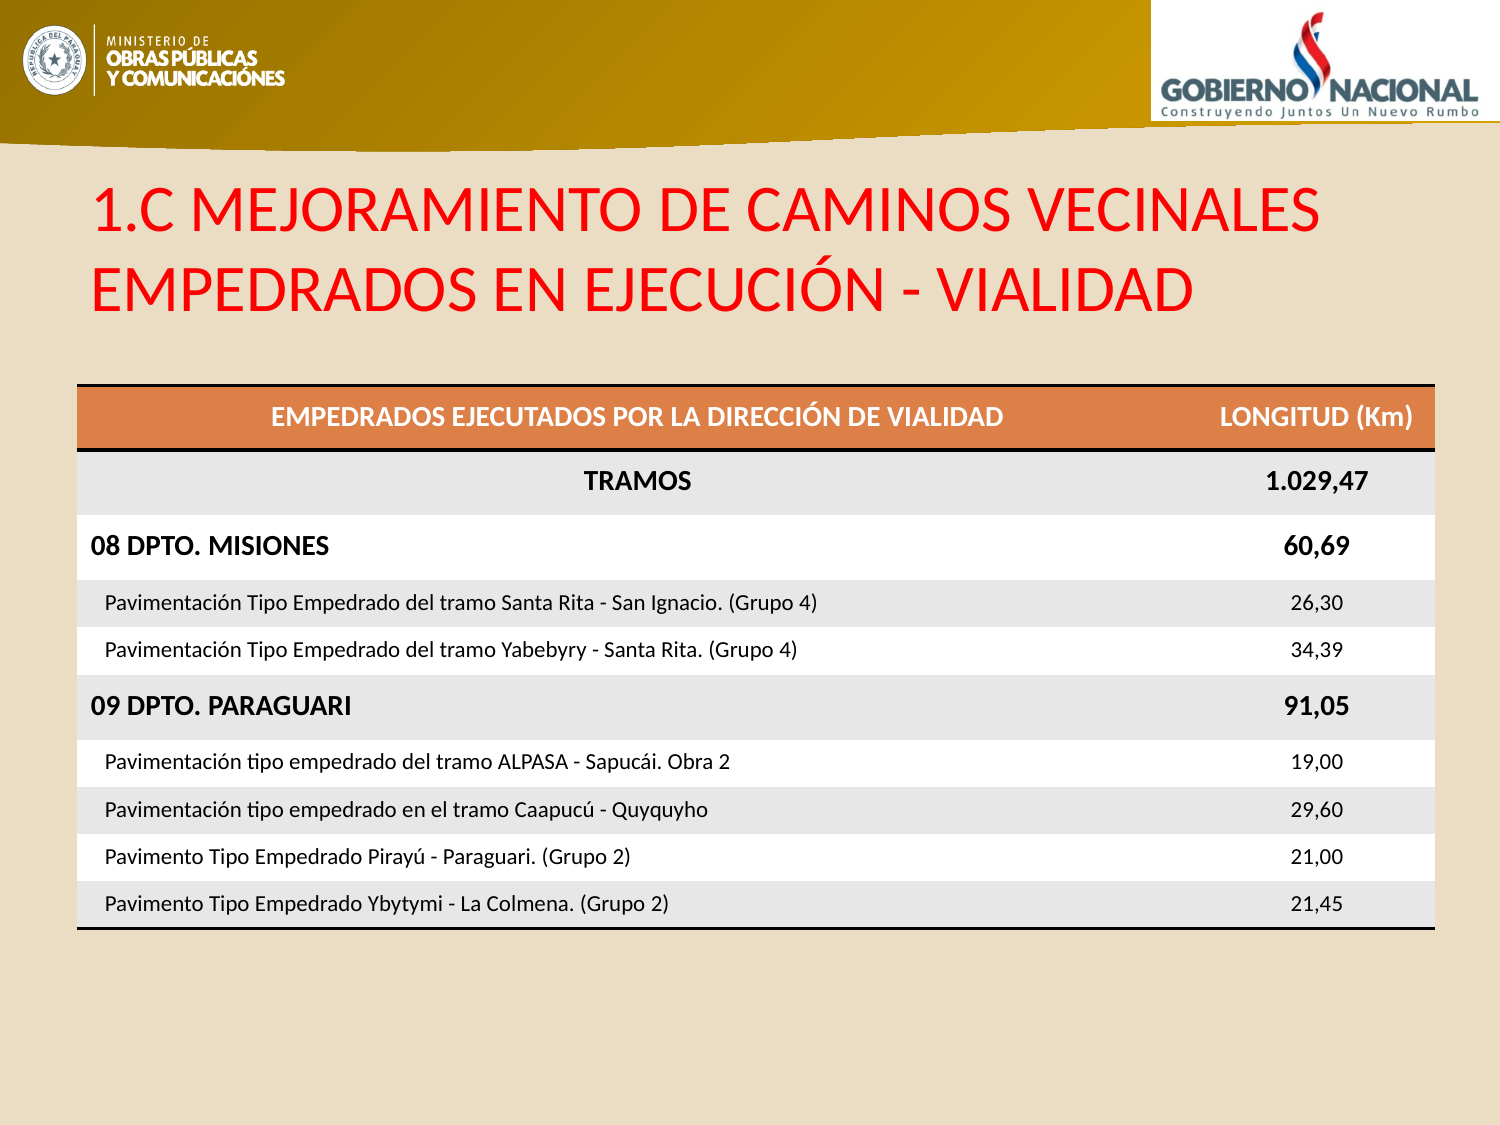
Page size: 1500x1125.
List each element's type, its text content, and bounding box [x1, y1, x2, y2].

table_cell 21,45 [1199, 881, 1435, 927]
table_cell TRAMOS [77, 452, 1199, 515]
table_header LONGITUD (Km) [1199, 387, 1435, 448]
table_cell Pavimentación tipo empedrado del tramo ALPASA - Sapucái. Obra 2 [77, 740, 1199, 787]
table_cell 91,05 [1199, 675, 1435, 740]
table_cell 29,60 [1199, 787, 1435, 834]
table_cell Pavimentación Tipo Empedrado del tramo Santa Rita - San Ignacio. (Grupo 4) [77, 580, 1199, 627]
table_cell 60,69 [1199, 515, 1435, 580]
table_cell 08 DPTO. MISIONES [77, 515, 1199, 580]
table_header EMPEDRADOS EJECUTADOS POR LA DIRECCIÓN DE VIALIDAD [77, 387, 1199, 448]
table_cell 34,39 [1199, 627, 1435, 675]
table_cell Pavimentación tipo empedrado en el tramo Caapucú - Quyquyho [77, 787, 1199, 834]
table_cell Pavimento Tipo Empedrado Ybytymi - La Colmena. (Grupo 2) [77, 881, 1199, 927]
table_cell 26,30 [1199, 580, 1435, 627]
table_cell 1.029,47 [1199, 452, 1435, 515]
table_cell 09 DPTO. PARAGUARI [77, 675, 1199, 740]
table_cell 21,00 [1199, 834, 1435, 881]
table_cell 19,00 [1199, 740, 1435, 787]
title 1.C MEJORAMIENTO DE CAMINOS VECINALES EMPEDRADOS EN EJECUCIÓN - VIALIDAD [75, 150, 1425, 339]
table_cell Pavimentación Tipo Empedrado del tramo Yabebyry - Santa Rita. (Grupo 4) [77, 627, 1199, 675]
picture [1151, 0, 1500, 121]
picture [22, 24, 285, 96]
table_cell Pavimento Tipo Empedrado Pirayú - Paraguari. (Grupo 2) [77, 834, 1199, 881]
